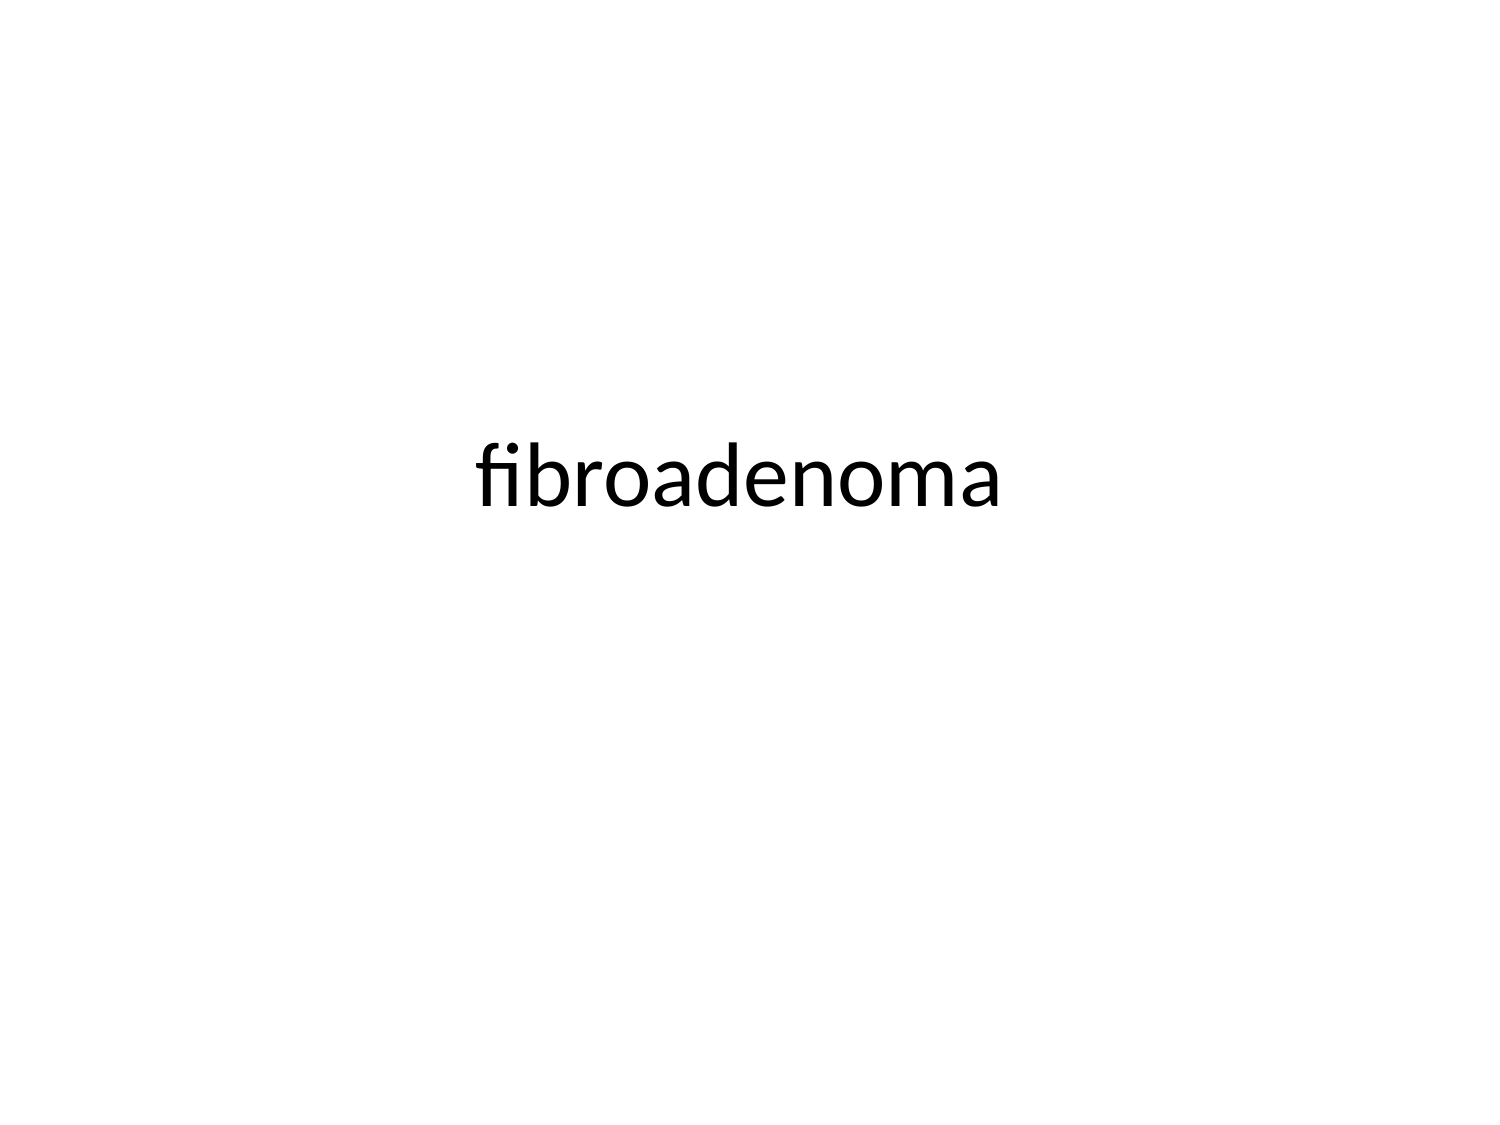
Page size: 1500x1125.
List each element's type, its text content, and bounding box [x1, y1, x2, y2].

title fibroadenoma [112, 349, 1388, 591]
